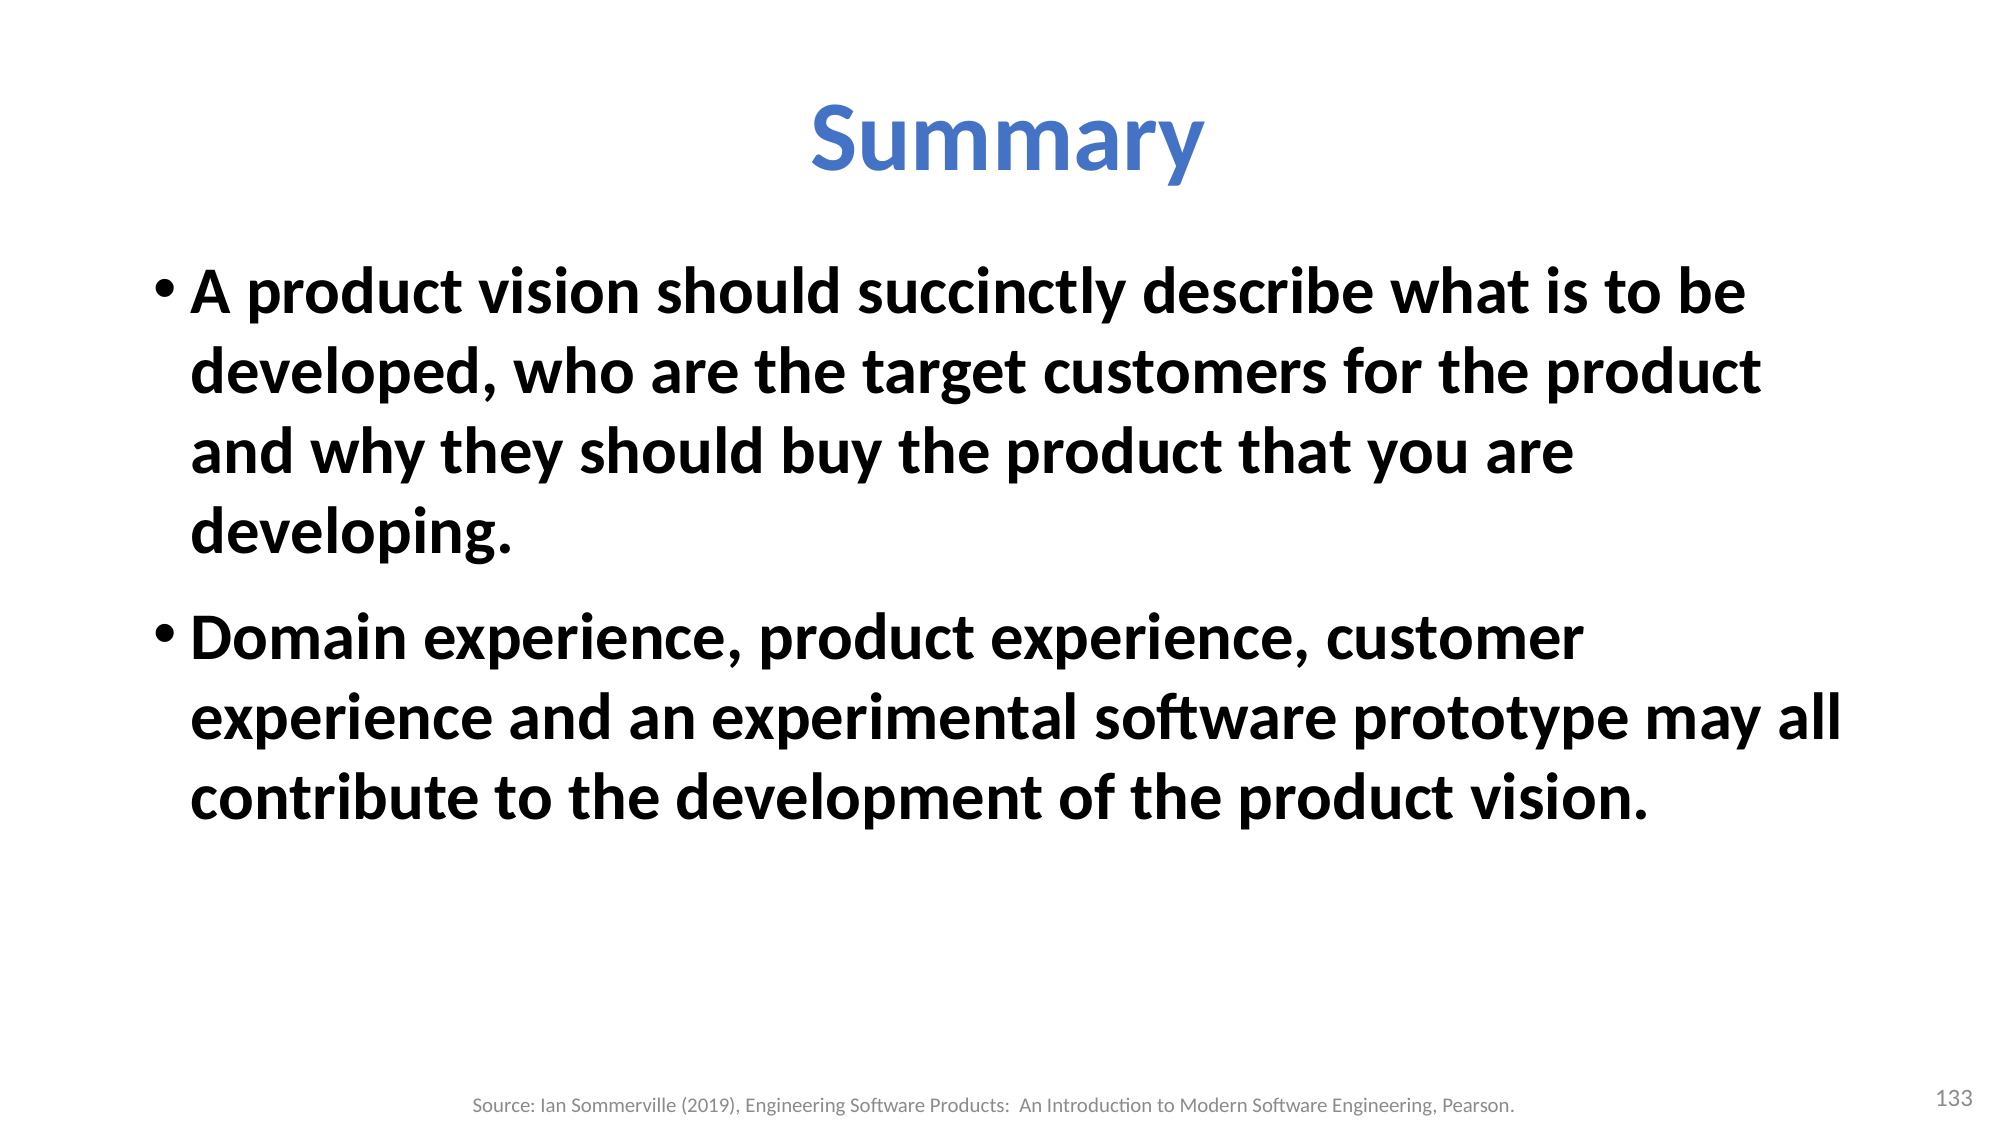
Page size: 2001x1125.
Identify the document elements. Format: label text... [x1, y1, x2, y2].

list A product vision should succinctly describe what is to be developed, who are the target customers for the product and why they should buy the product that you are developing. Domain experience, product experience, customer experience and an experimental software prototype may all contribute to the development of the product vision. [138, 239, 1887, 1035]
footer Source: Ian Sommerville (2019), Engineering Software Products: An Introduction to Modern Software Engineering, Pearson. [350, 1082, 1638, 1125]
slide_number 133 [1830, 1076, 1989, 1116]
title Summary [87, 22, 1929, 240]
